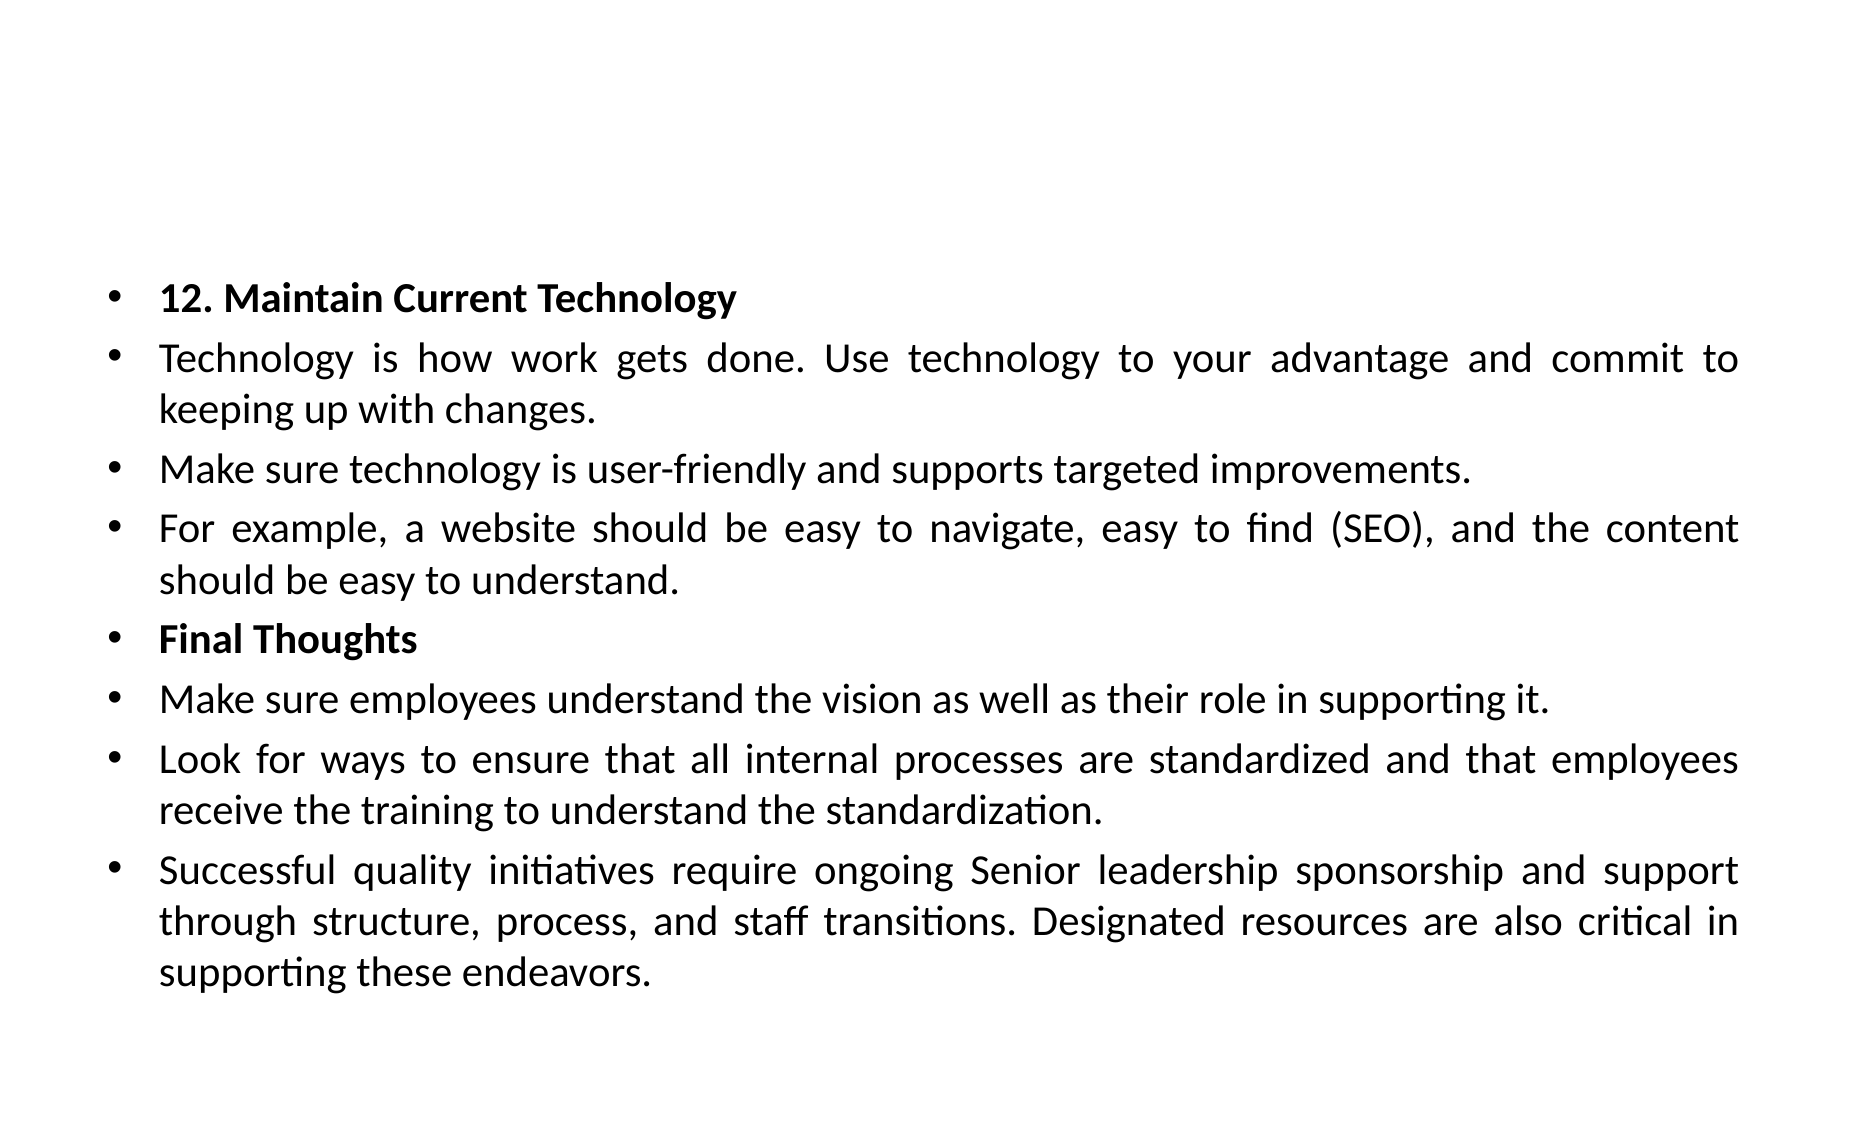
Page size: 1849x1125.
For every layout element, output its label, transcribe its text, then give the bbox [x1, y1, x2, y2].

list 12. Maintain Current Technology Technology is how work gets done. Use technology to your advantage and commit to keeping up with changes. Make sure technology is user-friendly and supports targeted improvements. For example, a website should be easy to navigate, easy to find (SEO), and the content should be easy to understand. Final Thoughts Make sure employees understand the vision as well as their role in supporting it. Look for ways to ensure that all internal processes are standardized and that employees receive the training to understand the standardization. Successful quality initiatives require ongoing Senior leadership sponsorship and support through structure, process, and staff transitions. Designated resources are also critical in supporting these endeavors. [92, 262, 1757, 1005]
